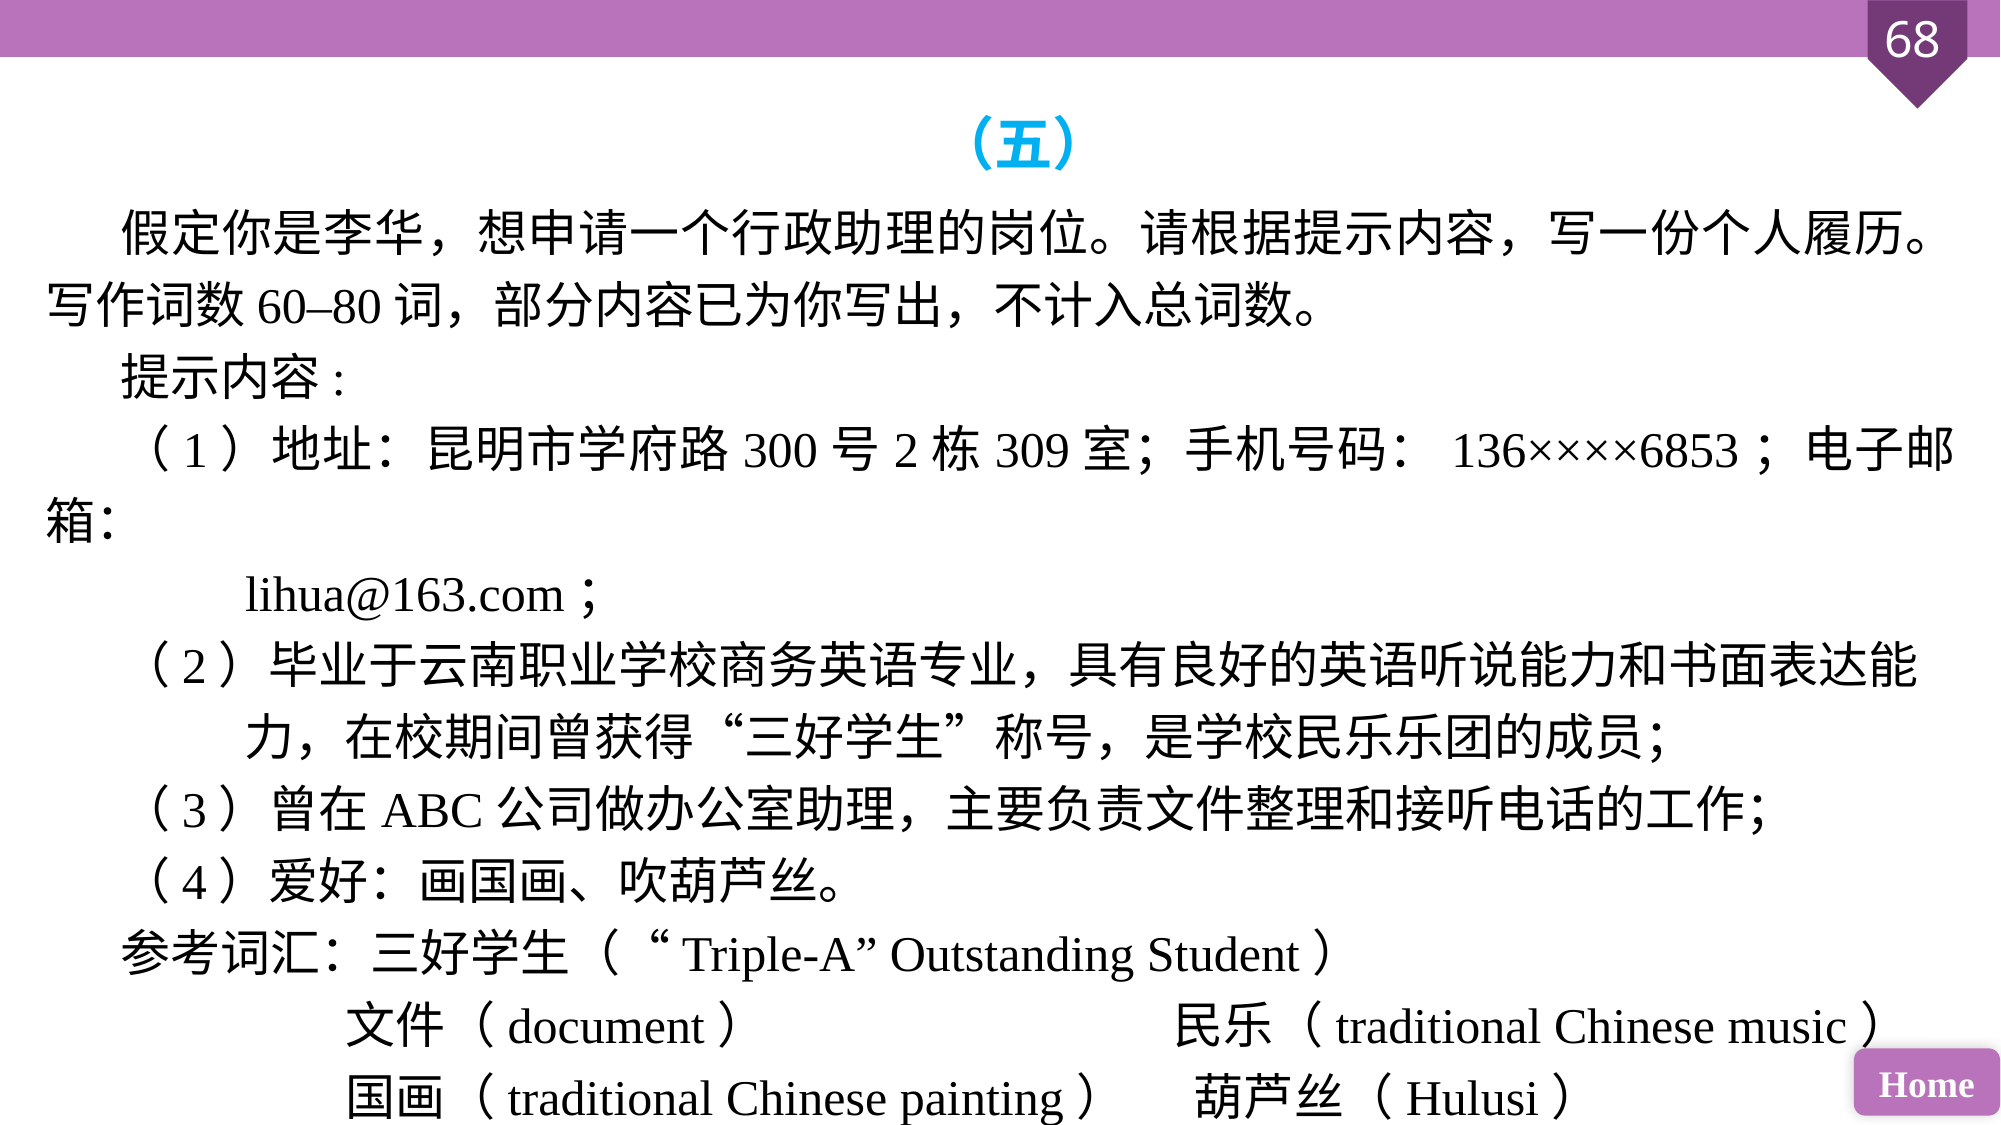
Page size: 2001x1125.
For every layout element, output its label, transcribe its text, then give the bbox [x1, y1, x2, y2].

text_box （五） 假定你是李华，想申请一个行政助理的岗位。请根据提示内容，写一份个人履历。写作词数60–80词，部分内容已为你写出，不计入总词数。 提示内容: （1）地址：昆明市学府路300号2栋309室；手机号码：136××××6853；电子邮箱： lihua@163.com； （2）毕业于云南职业学校商务英语专业，具有良好的英语听说能力和书面表达能 力，在校期间曾获得“三好学生”称号，是学校民乐乐团的成员； （3）曾在ABC公司做办公室助理，主要负责文件整理和接听电话的工作； （4）爱好：画国画、吹葫芦丝。 参考词汇：三好学生（“Triple-A” Outstanding Student） 文件（document） 民乐（traditional Chinese music） 国画（traditional Chinese painting） 葫芦丝（Hulusi） [30, 86, 1970, 1125]
